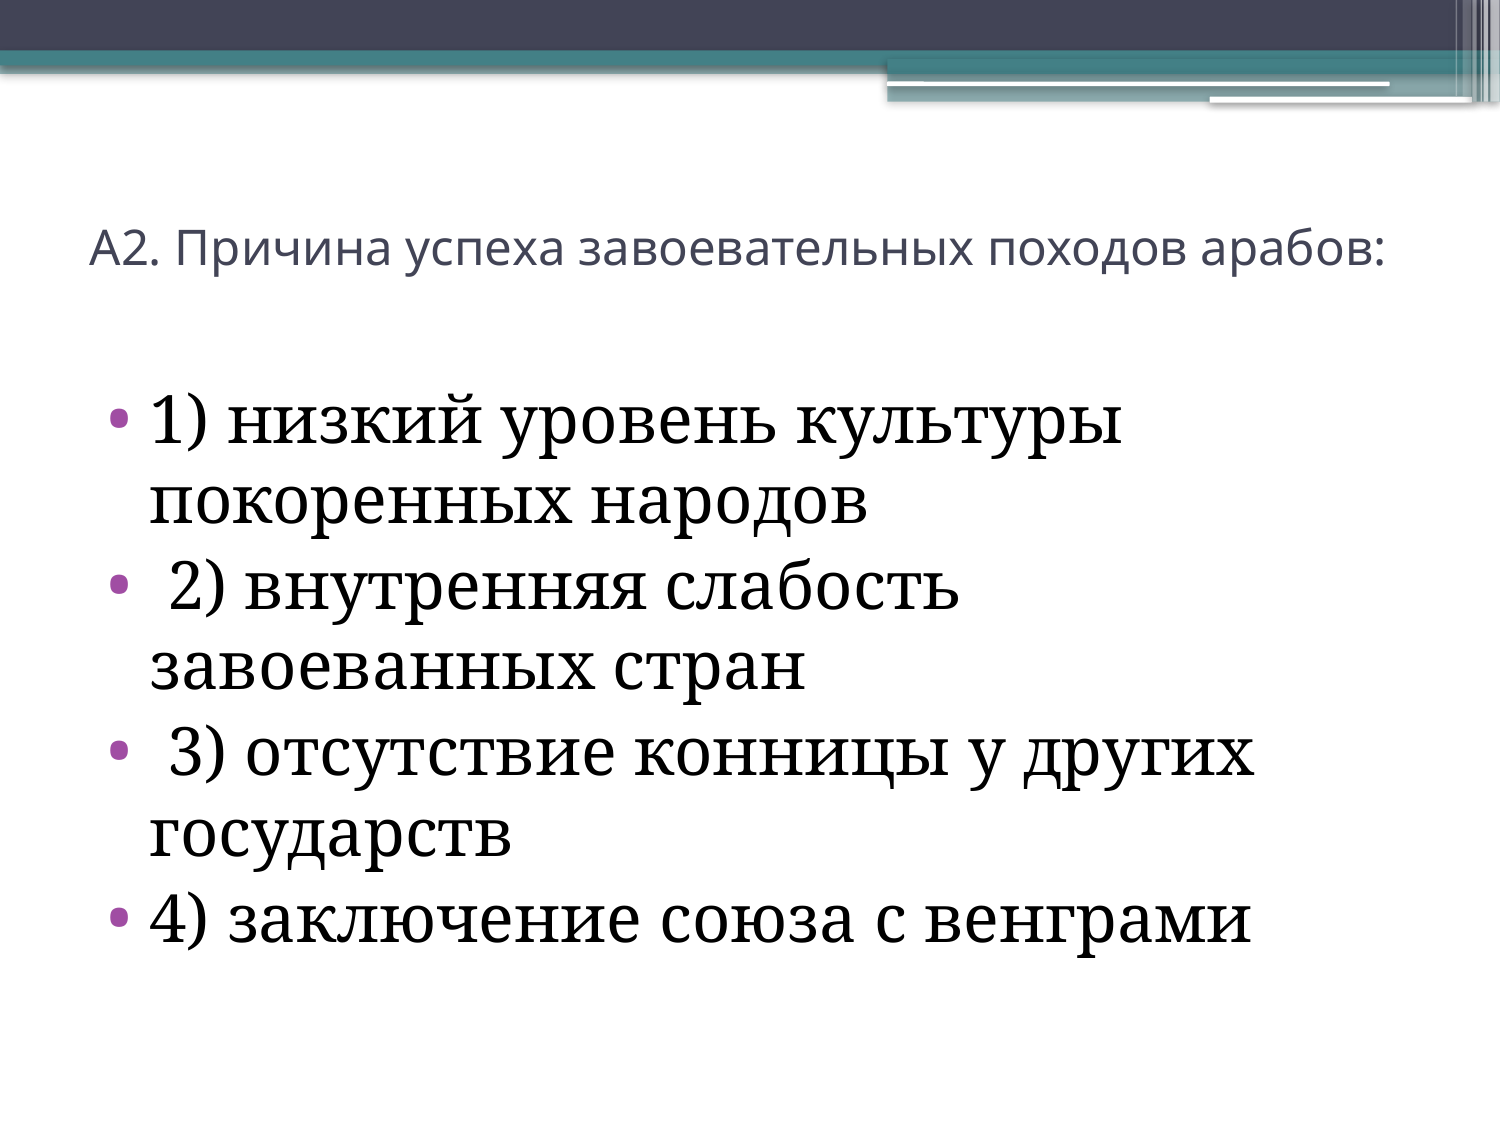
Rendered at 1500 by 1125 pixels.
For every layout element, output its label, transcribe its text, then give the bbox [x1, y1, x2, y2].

title А2. Причина успеха завоевательных походов арабов: [75, 187, 1425, 363]
list 1) низкий уровень культуры покоренных народов 2) внутренняя слабость завоеванных стран 3) отсутствие конницы у других государств 4) заключение союза с венграми [75, 368, 1425, 1079]
